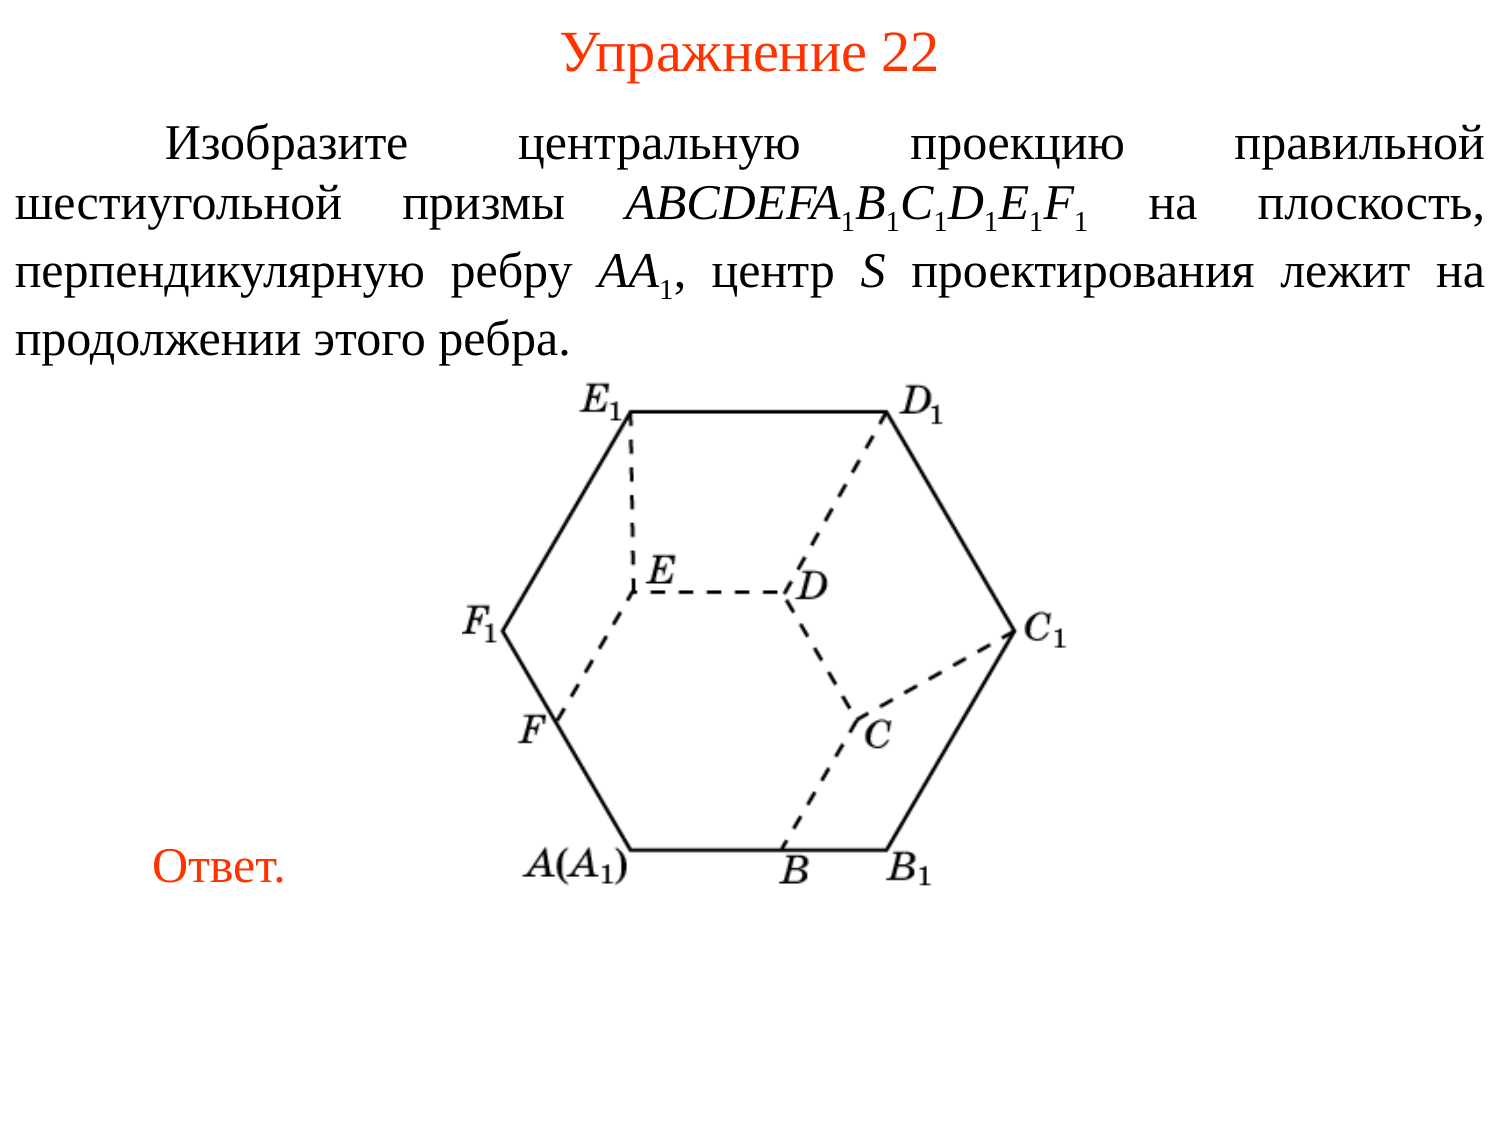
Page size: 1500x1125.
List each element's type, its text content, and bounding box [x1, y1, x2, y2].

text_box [137, 374, 1069, 900]
title Упражнение 22 [112, 10, 1388, 86]
text_box Изобразите центральную проекцию правильной шестиугольной призмы ABCDEFA1B1C1D1E1F1 на плоскость, перпендикулярную ребру AA1, центр S проектирования лежит на продолжении этого ребра. [0, 101, 1500, 373]
